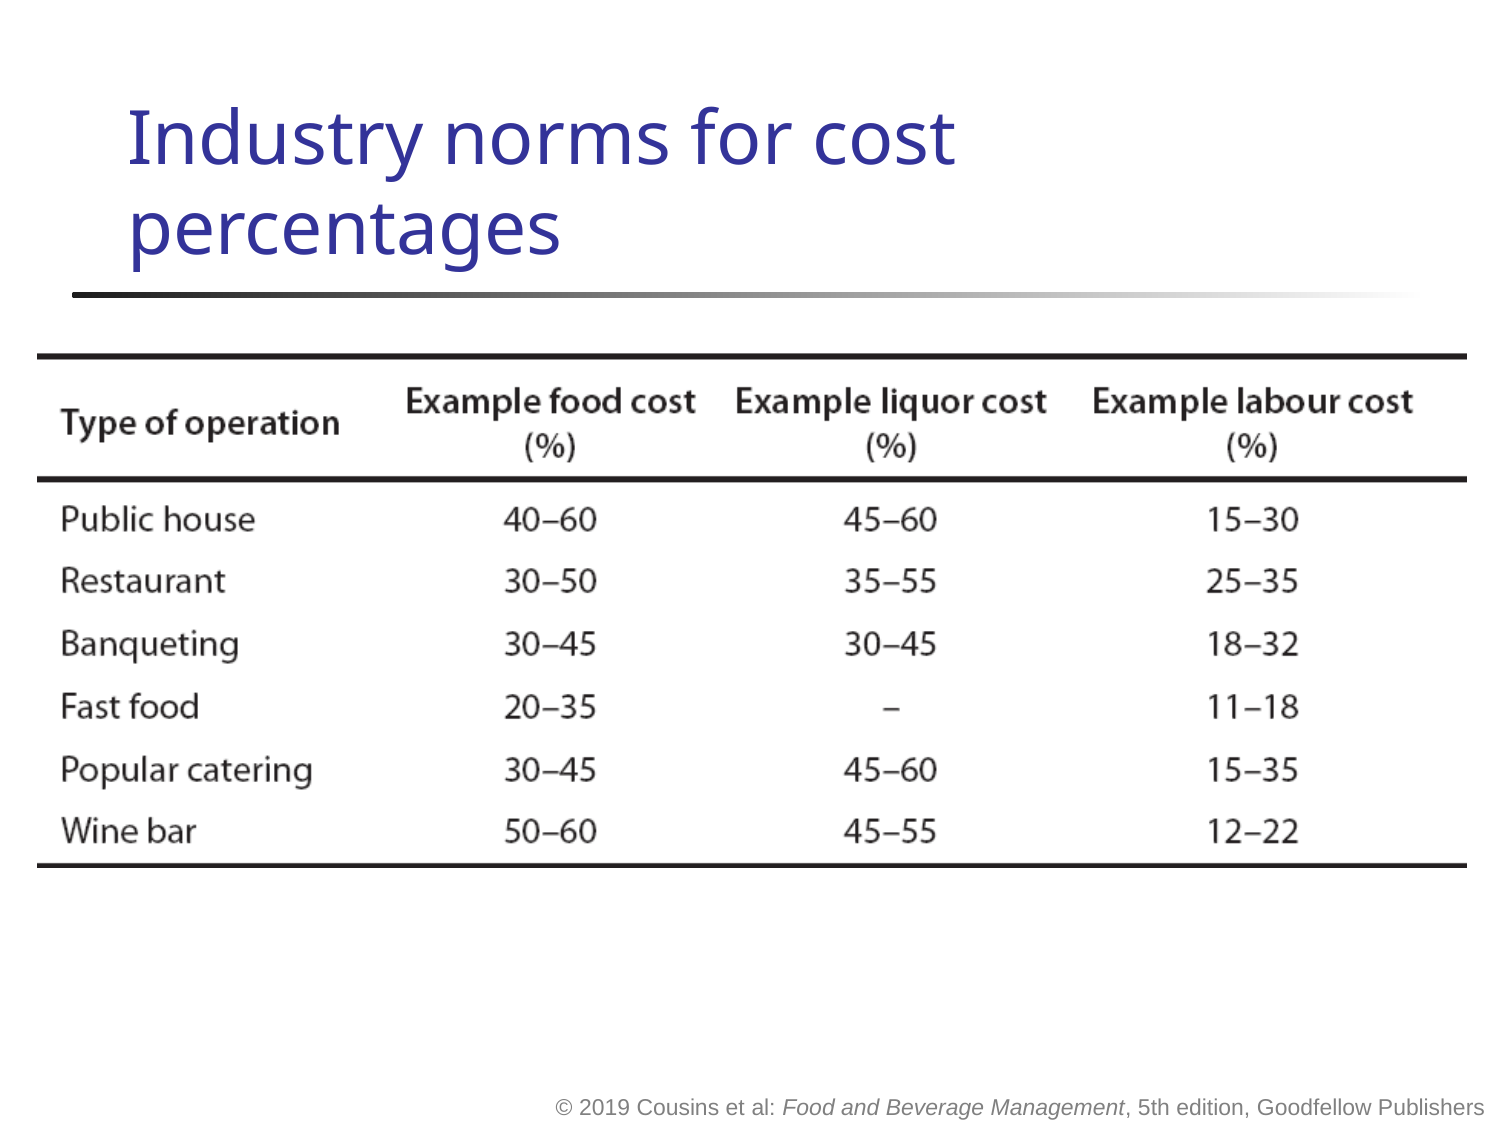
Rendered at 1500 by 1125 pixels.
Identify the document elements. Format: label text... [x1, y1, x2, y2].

title Industry norms for cost percentages [112, 90, 1391, 278]
picture [37, 349, 1467, 868]
